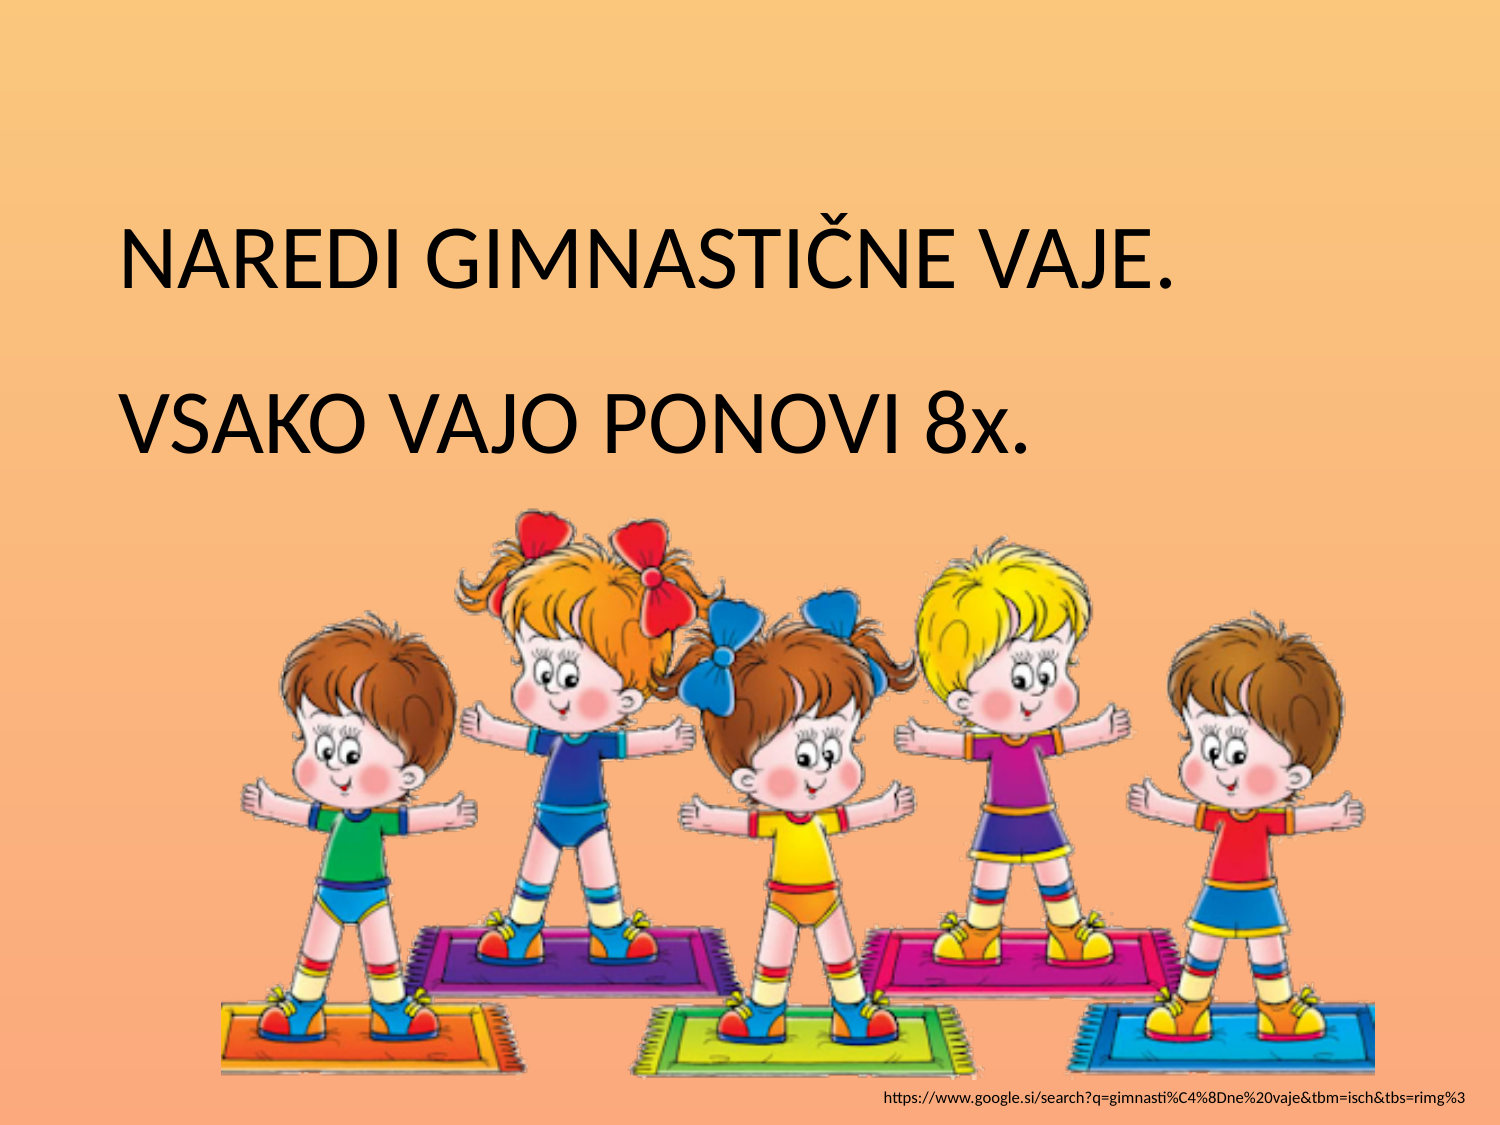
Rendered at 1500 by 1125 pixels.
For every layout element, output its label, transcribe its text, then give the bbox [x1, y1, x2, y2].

text_box NAREDI GIMNASTIČNE VAJE. VSAKO VAJO PONOVI 8x. [103, 172, 1380, 480]
text_box https://www.google.si/search?q=gimnasti%C4%8Dne%20vaje&tbm=isch&tbs=rimg%3 [868, 1079, 1490, 1115]
picture [221, 503, 1375, 1080]
